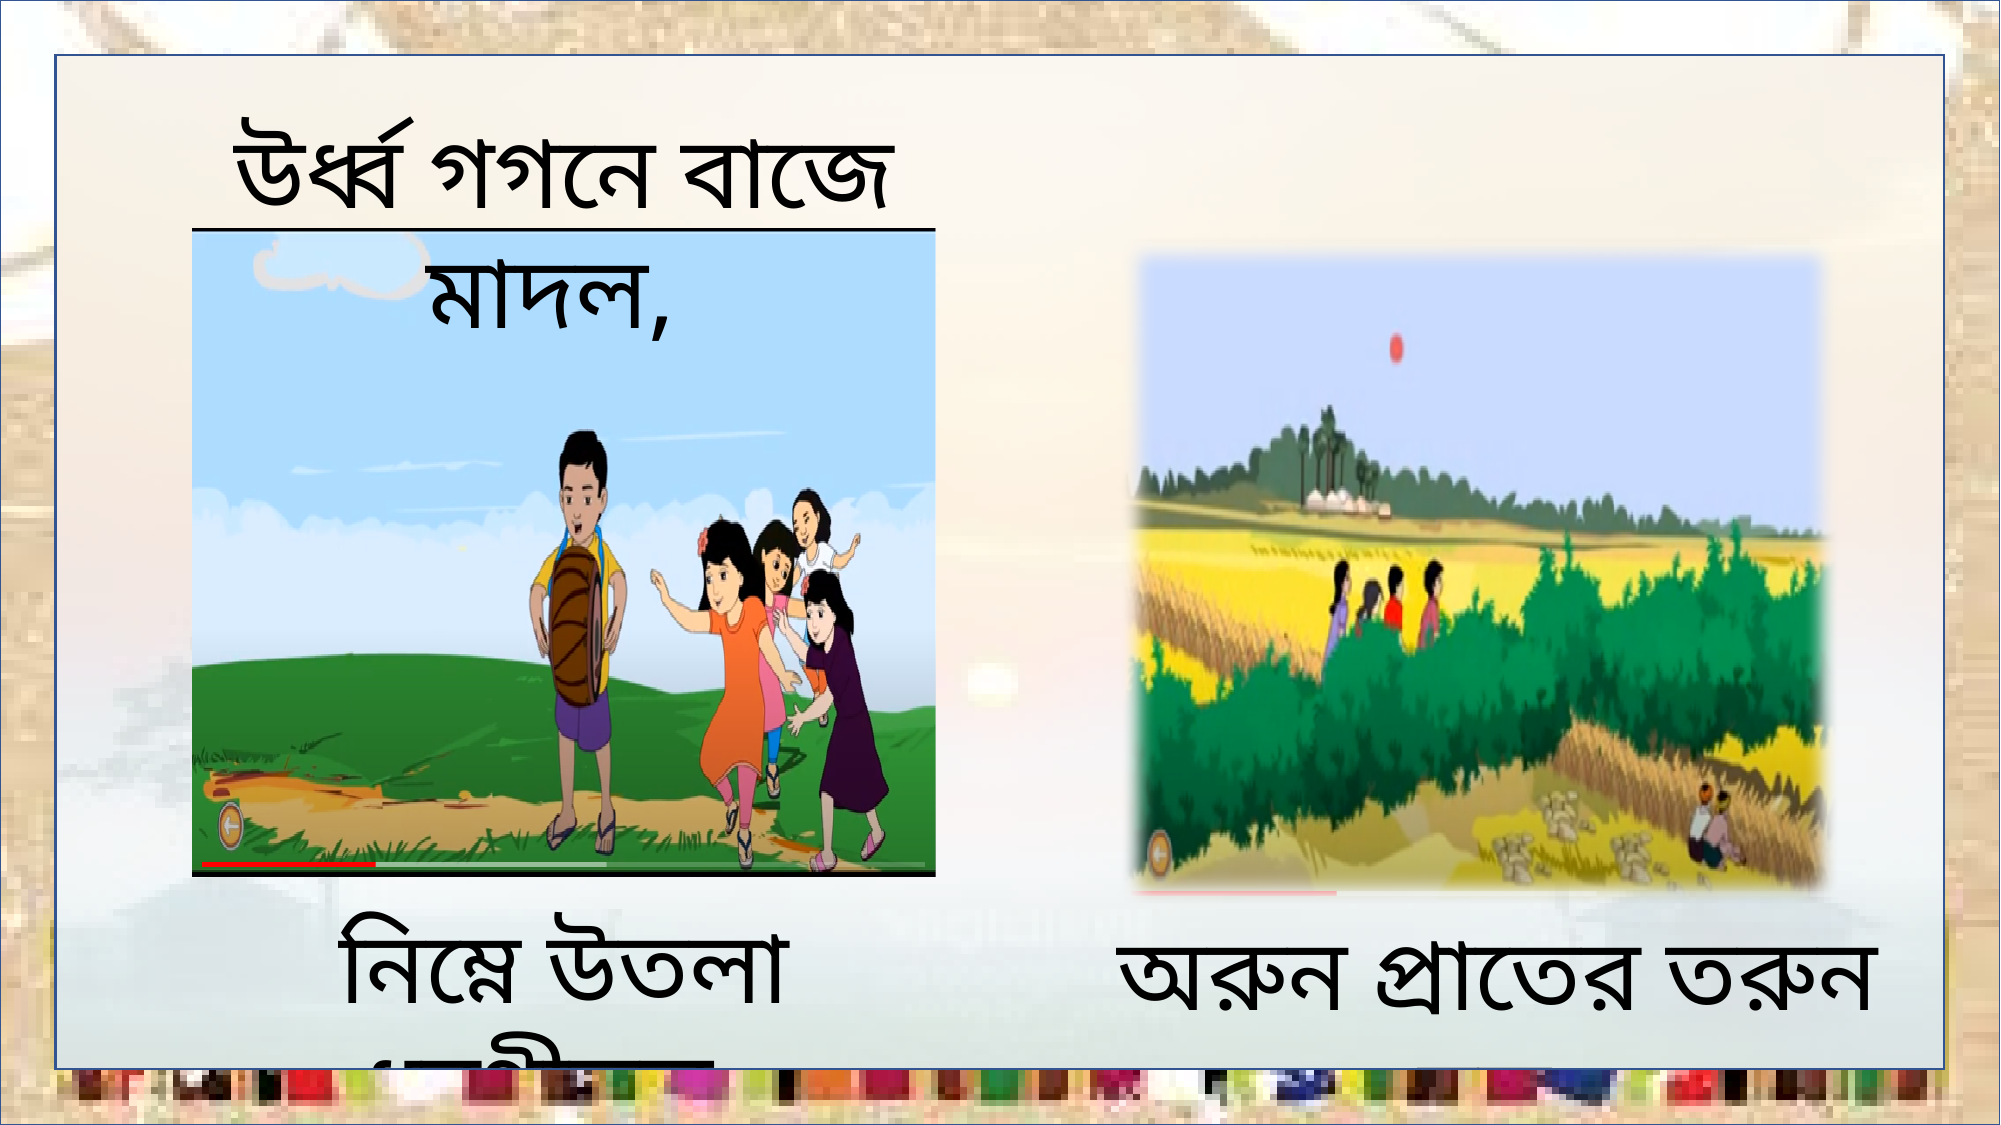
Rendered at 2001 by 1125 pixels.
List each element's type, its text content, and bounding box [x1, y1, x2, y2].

picture [192, 228, 936, 877]
text_box [0, 0, 2000, 1125]
text_box নিম্নে উতলা ধরণীতল, [162, 896, 966, 1068]
text_box অরুন প্রাতের তরুন দল [1096, 903, 1900, 1068]
picture [1121, 237, 1838, 904]
text_box উর্ধ্ব গগনে বাজে মাদল, [162, 101, 966, 356]
